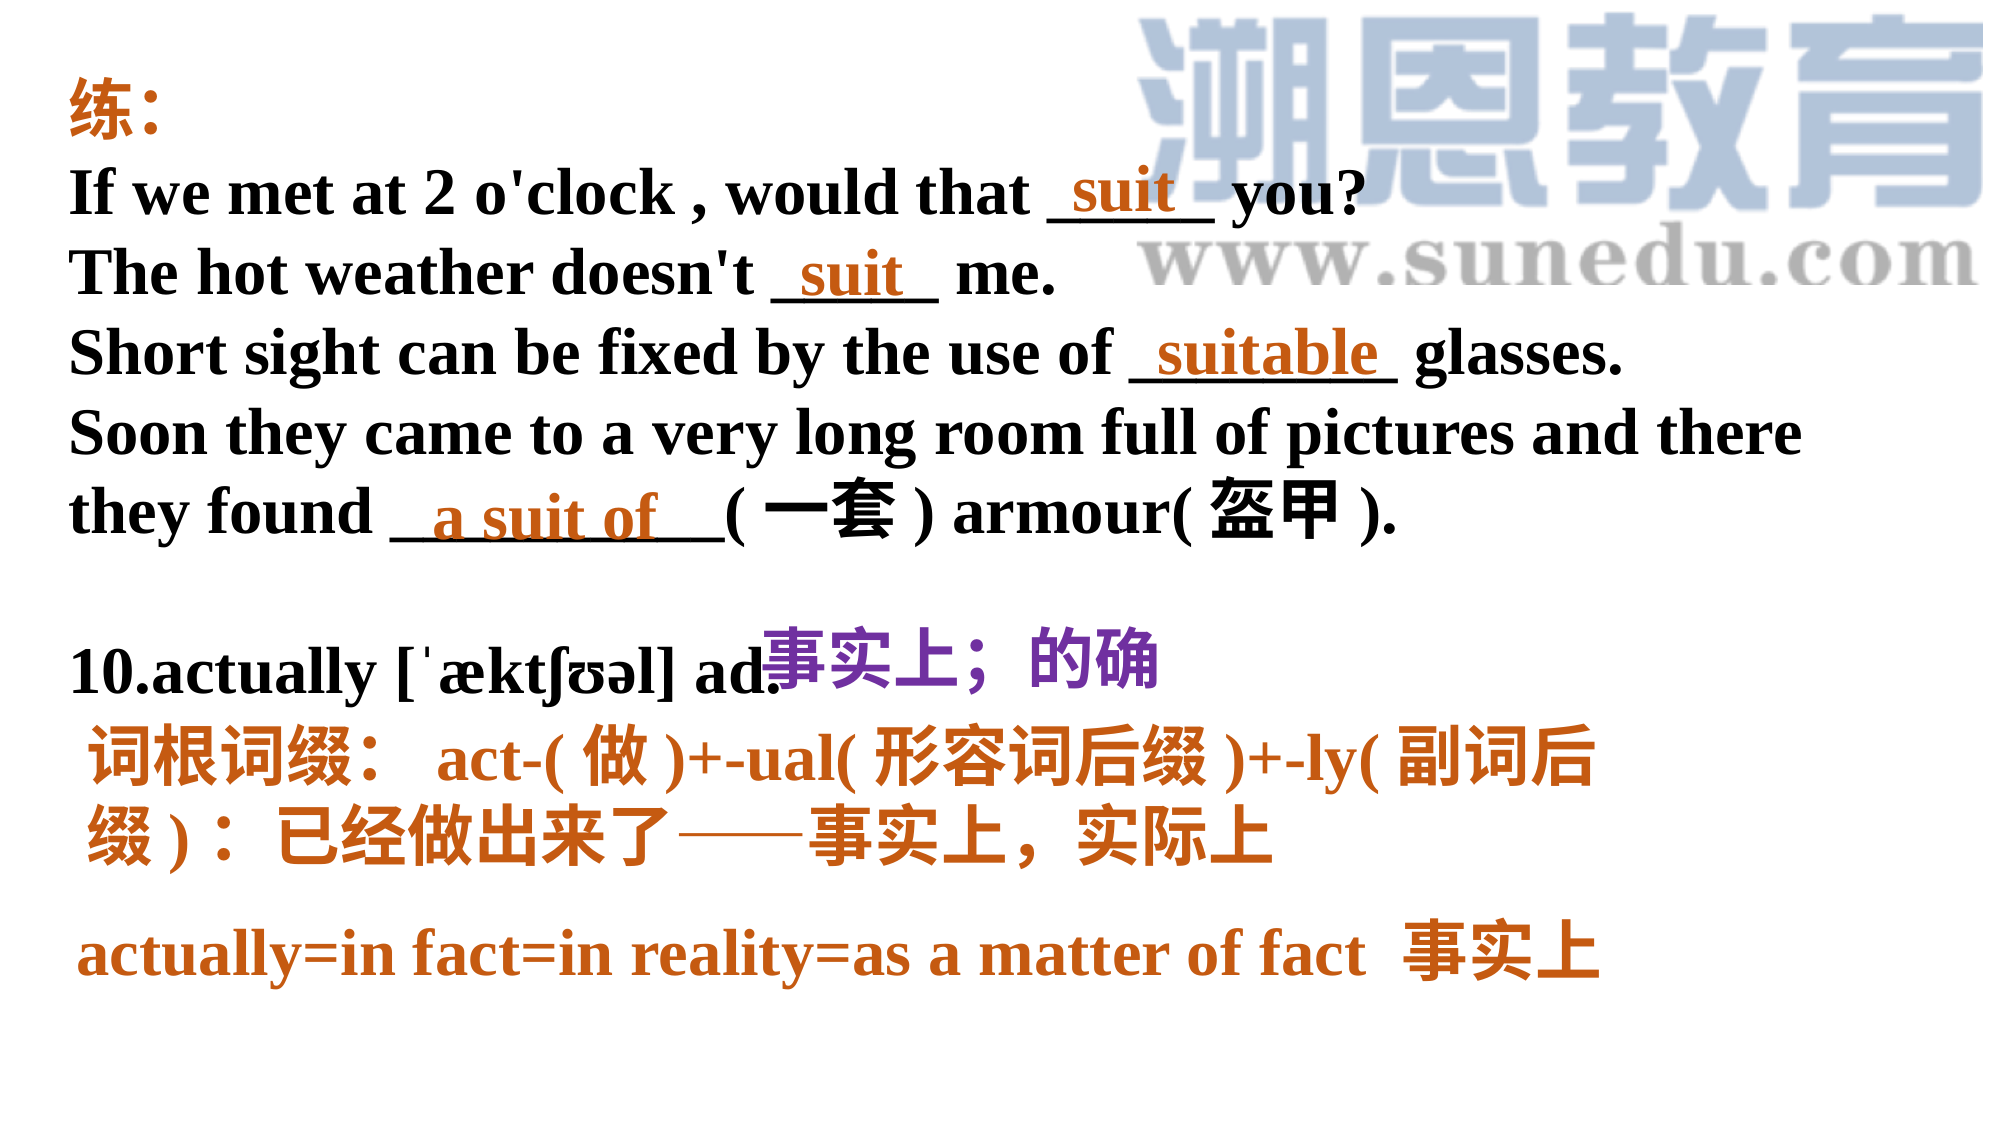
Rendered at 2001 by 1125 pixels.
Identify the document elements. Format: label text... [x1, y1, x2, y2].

text_box 词根词缀：act-(做)+-ual(形容词后缀)+-ly(副词后缀)：已经做出来了——事实上，实际上 [71, 706, 1652, 882]
text_box 练： If we met at 2 o'clock , would that _____ you? The hot weather doesn't _____ me. Short sight can be fixed by the use of ________ glasses. Soon they came to a very long room full of pictures and there they found __________(一套) armour(盔甲). 10.actually [ˈæktʃʊəl] ad. [53, 60, 1861, 795]
text_box actually=in fact=in reality=as a matter of fact 事实上 [61, 901, 1617, 996]
text_box suit [785, 221, 920, 317]
text_box a suit of [417, 465, 674, 561]
text_box suitable [1142, 300, 1396, 396]
picture [1134, 10, 1983, 285]
text_box 事实上；的确 [745, 609, 1207, 704]
text_box suit [1057, 137, 1191, 232]
